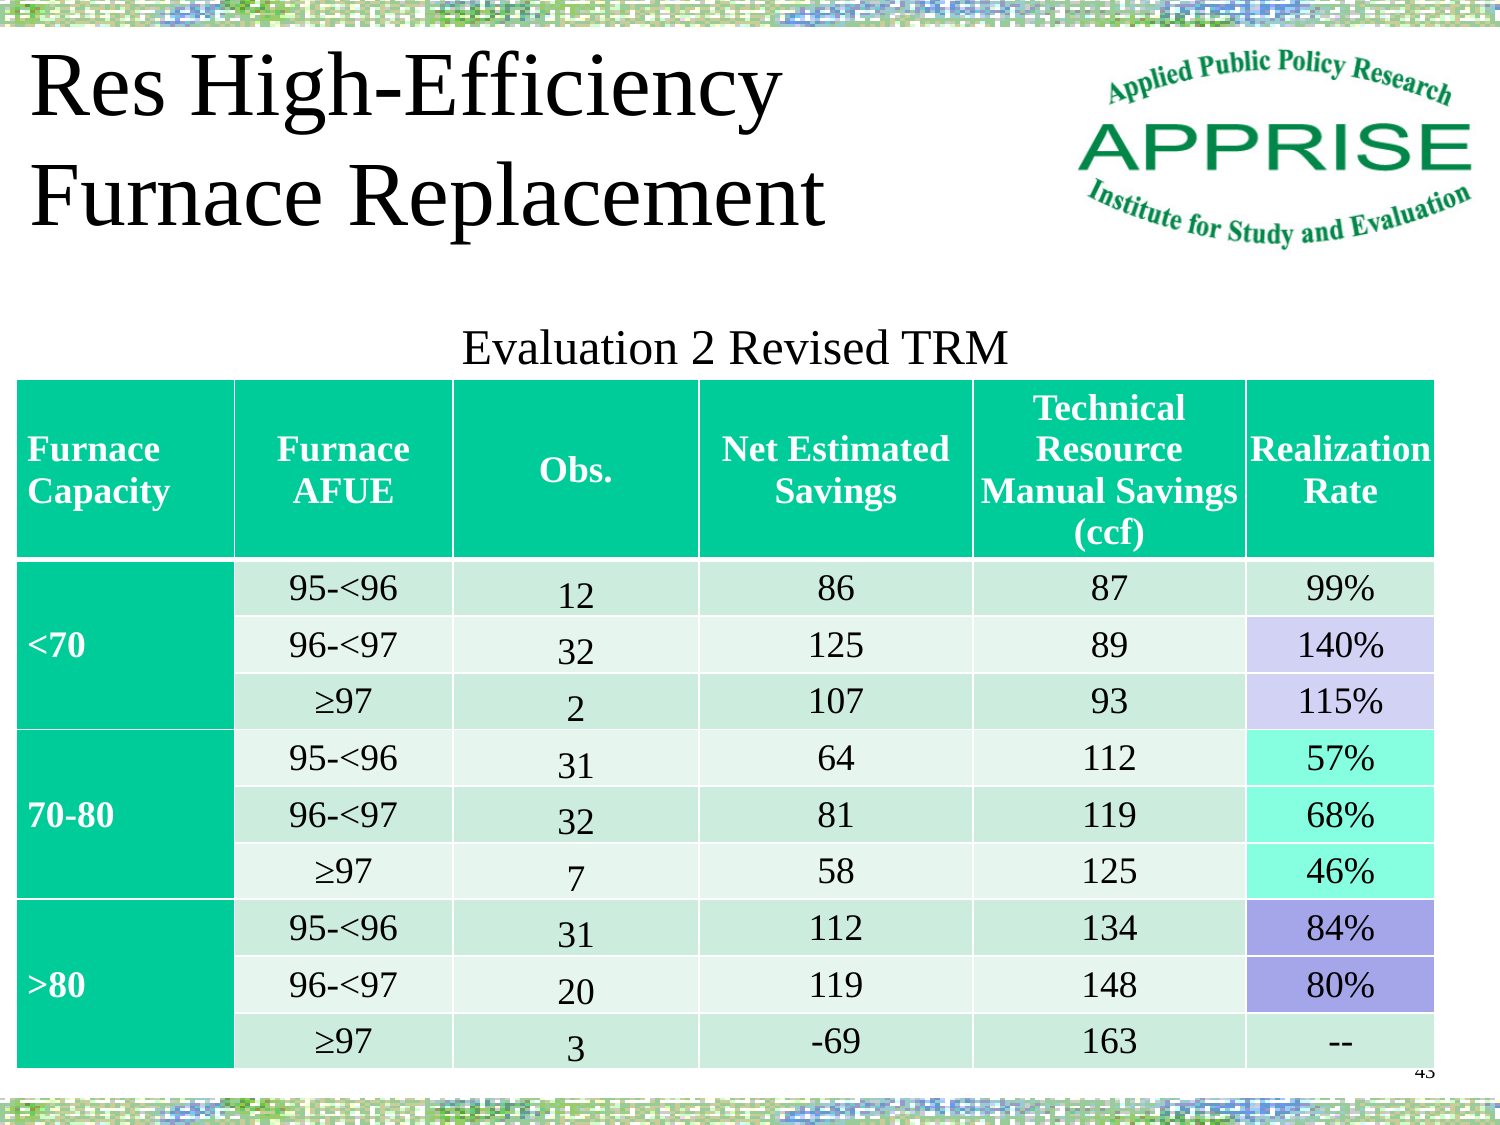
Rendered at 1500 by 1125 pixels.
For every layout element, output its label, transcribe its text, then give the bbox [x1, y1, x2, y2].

table_cell 96-<97 [235, 787, 452, 842]
table_cell 125 [974, 844, 1245, 898]
title Res High-Efficiency Furnace Replacement [14, 40, 1044, 228]
table_cell 163 [974, 1014, 1245, 1068]
text_box 43 [1399, 1050, 1463, 1090]
table_cell 93 [974, 674, 1245, 729]
table_cell ≥97 [235, 1014, 452, 1068]
table_cell 2 [454, 674, 698, 729]
table_cell 96-<97 [235, 957, 452, 1012]
table_cell 80% [1247, 957, 1434, 1012]
table_cell 7 [454, 844, 698, 898]
table_cell 64 [700, 730, 972, 785]
table_cell 112 [974, 730, 1245, 785]
table_cell 57% [1247, 730, 1434, 785]
table_cell 148 [974, 957, 1245, 1012]
table_cell -- [1247, 1014, 1434, 1068]
table_cell 32 [454, 787, 698, 842]
table_cell 81 [700, 787, 972, 842]
table_cell 46% [1247, 844, 1434, 898]
table_cell 20 [454, 957, 698, 1012]
table_cell 31 [454, 730, 698, 785]
table_cell 95-<96 [235, 562, 452, 615]
table_header Technical Resource Manual Savings (ccf) [974, 380, 1245, 557]
table_cell 58 [700, 844, 972, 898]
picture [0, 0, 1500, 276]
table_cell ≥97 [235, 844, 452, 898]
text_box Evaluation 2 Revised TRM [446, 307, 1128, 382]
table_cell <70 [17, 562, 234, 729]
table_cell 3 [454, 1014, 698, 1068]
table_header Obs. [454, 382, 698, 557]
table_cell -69 [700, 1014, 972, 1068]
table_cell 70-80 [17, 730, 234, 898]
table_cell ≥97 [235, 674, 452, 729]
table_cell 31 [454, 900, 698, 955]
table_header Realization Rate [1247, 380, 1434, 557]
table_header Furnace Capacity [17, 380, 234, 557]
table_cell 119 [974, 787, 1245, 842]
table_cell 115% [1247, 674, 1434, 729]
table_cell 12 [454, 562, 698, 615]
picture [0, 1098, 1500, 1125]
table_cell 32 [454, 617, 698, 672]
table_cell >80 [17, 900, 234, 1068]
table_cell 96-<97 [235, 617, 452, 672]
table_cell 87 [974, 562, 1245, 615]
table_cell 99% [1247, 562, 1434, 615]
table_header Net Estimated Savings [700, 382, 972, 557]
table_cell 119 [700, 957, 972, 1012]
table_cell 134 [974, 900, 1245, 955]
table_cell 95-<96 [235, 730, 452, 785]
table_cell 95-<96 [235, 900, 452, 955]
table_cell 68% [1247, 787, 1434, 842]
table_header Furnace AFUE [235, 380, 452, 557]
table_cell 107 [700, 674, 972, 729]
table_cell 89 [974, 617, 1245, 672]
table_cell 84% [1247, 900, 1434, 955]
table_cell 125 [700, 617, 972, 672]
table_cell 112 [700, 900, 972, 955]
table_cell 140% [1247, 617, 1434, 672]
table_cell 86 [700, 562, 972, 615]
